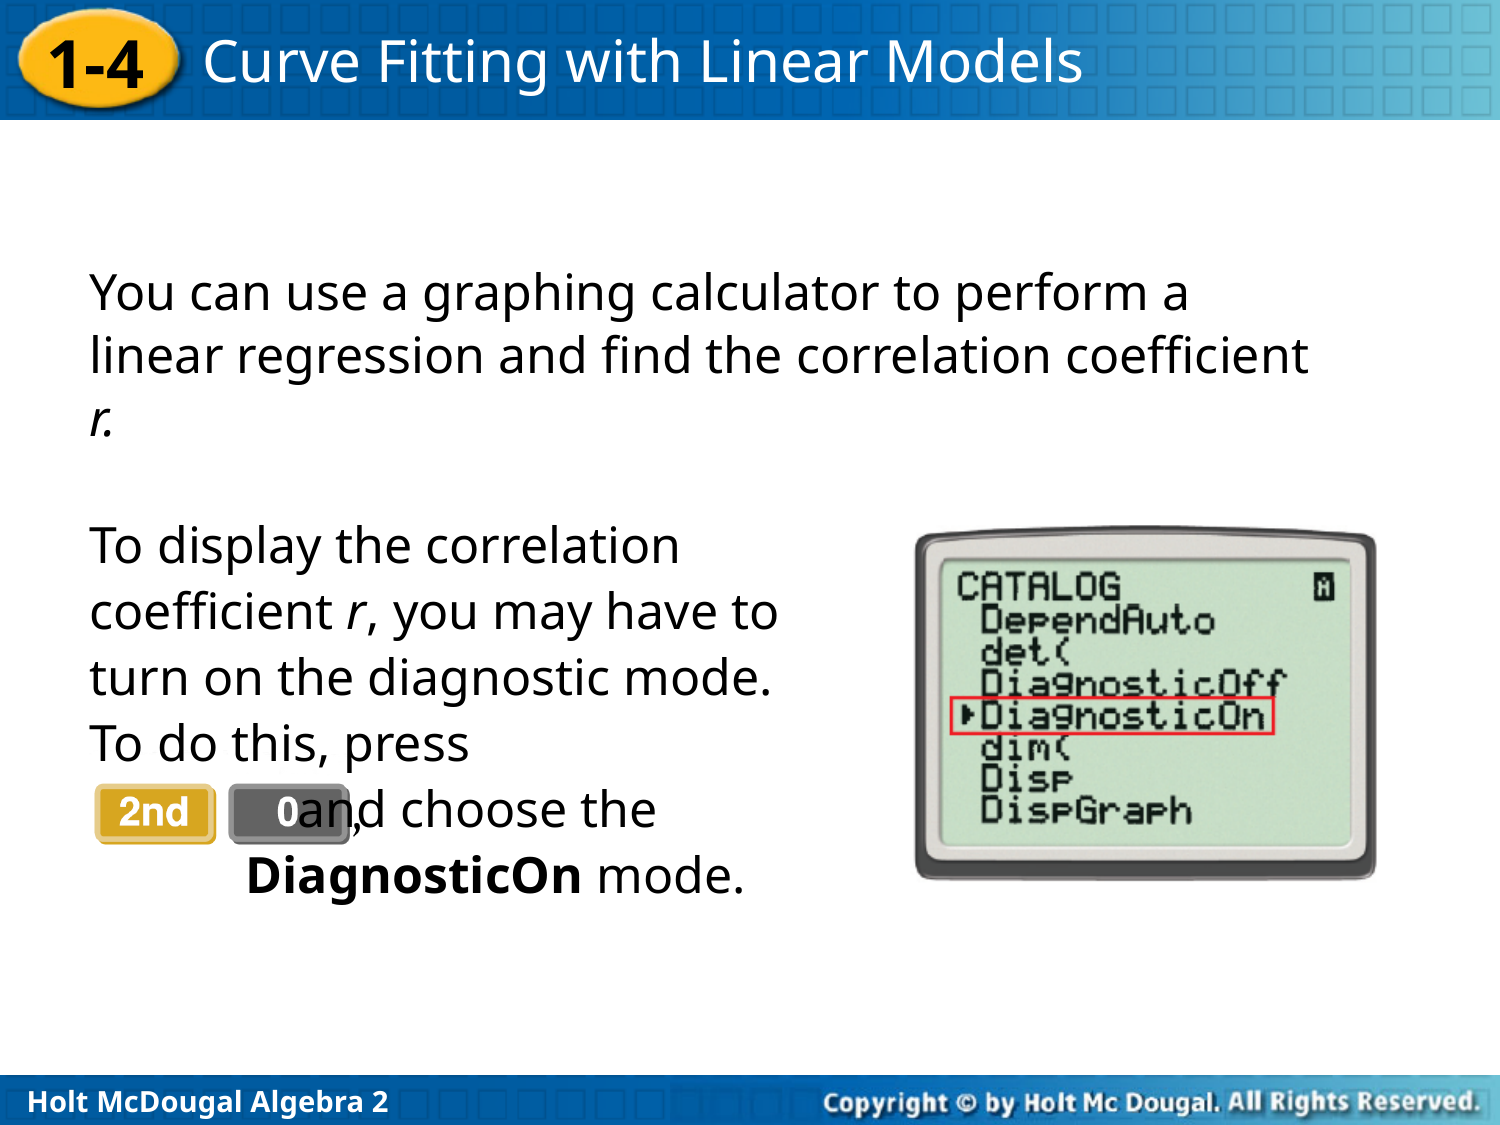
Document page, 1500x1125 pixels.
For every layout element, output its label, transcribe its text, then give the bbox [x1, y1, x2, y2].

text_box To display the correlation coefficient r, you may have to turn on the diagnostic mode. To do this, press and choose the DiagnosticOn mode. [74, 499, 825, 911]
picture [0, 1075, 1500, 1125]
picture [899, 524, 1383, 901]
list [87, 750, 363, 849]
picture [0, 0, 1500, 120]
text_box You can use a graphing calculator to perform a linear regression and find the correlation coefficient r. [74, 249, 1350, 454]
